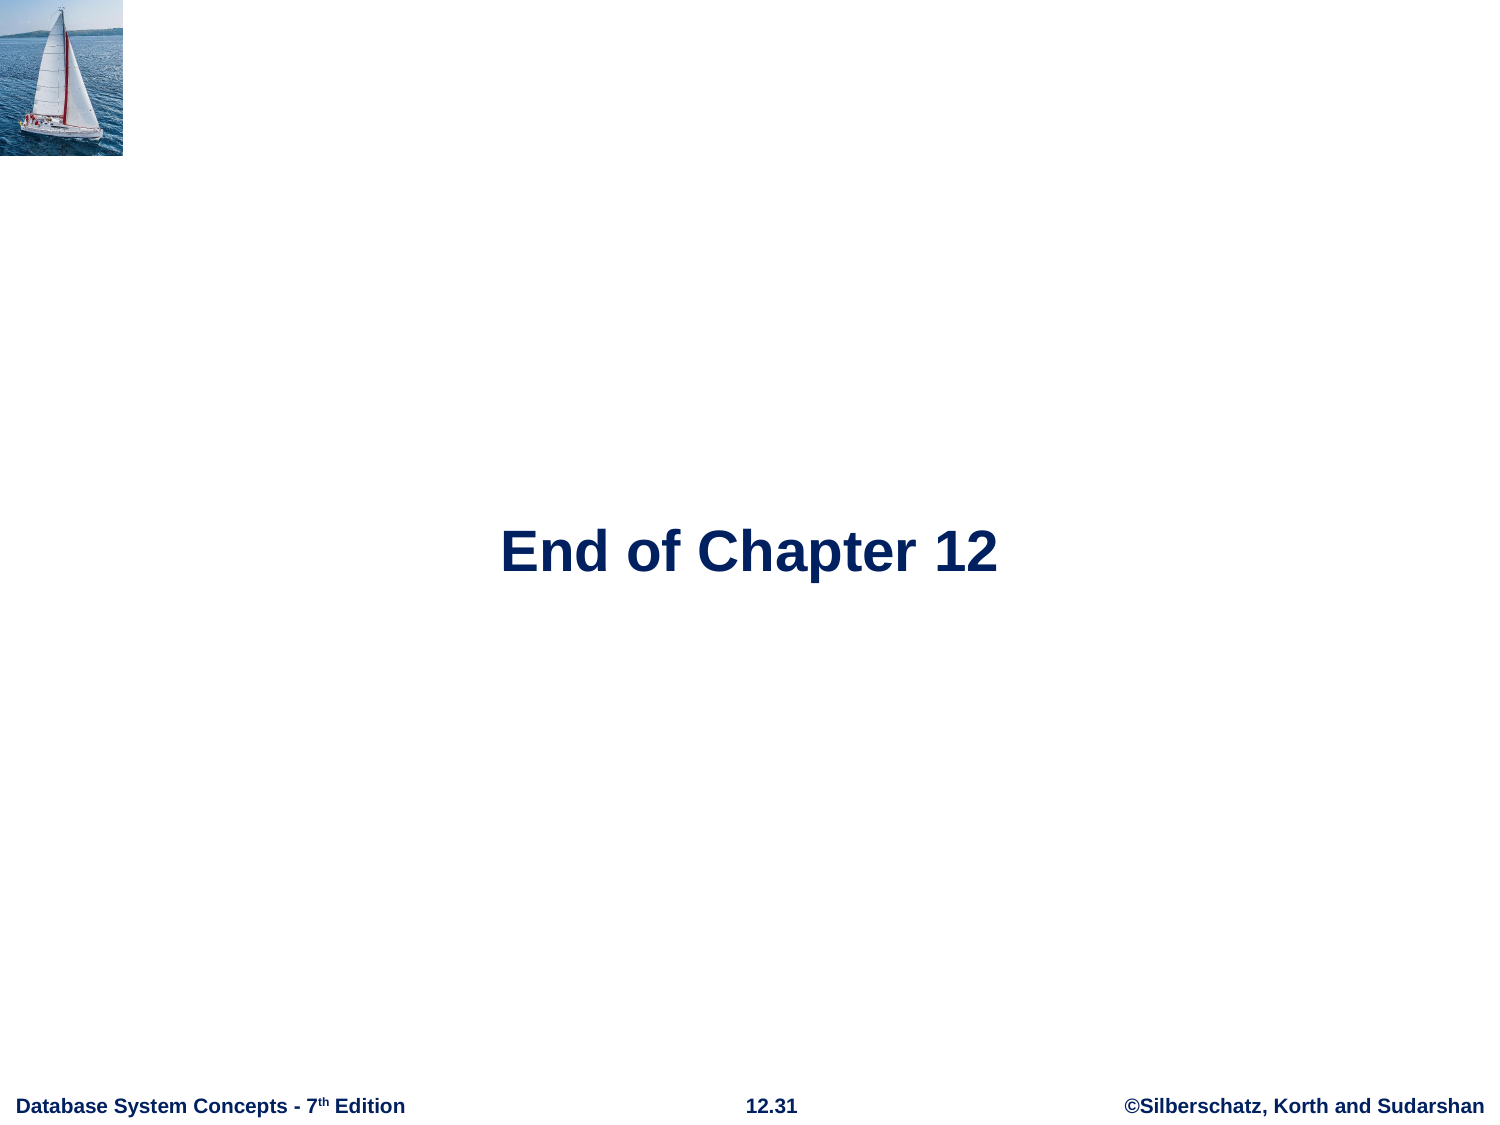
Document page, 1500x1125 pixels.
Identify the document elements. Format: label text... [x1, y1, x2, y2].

picture [0, 0, 123, 156]
title End of Chapter 12 [112, 349, 1388, 591]
